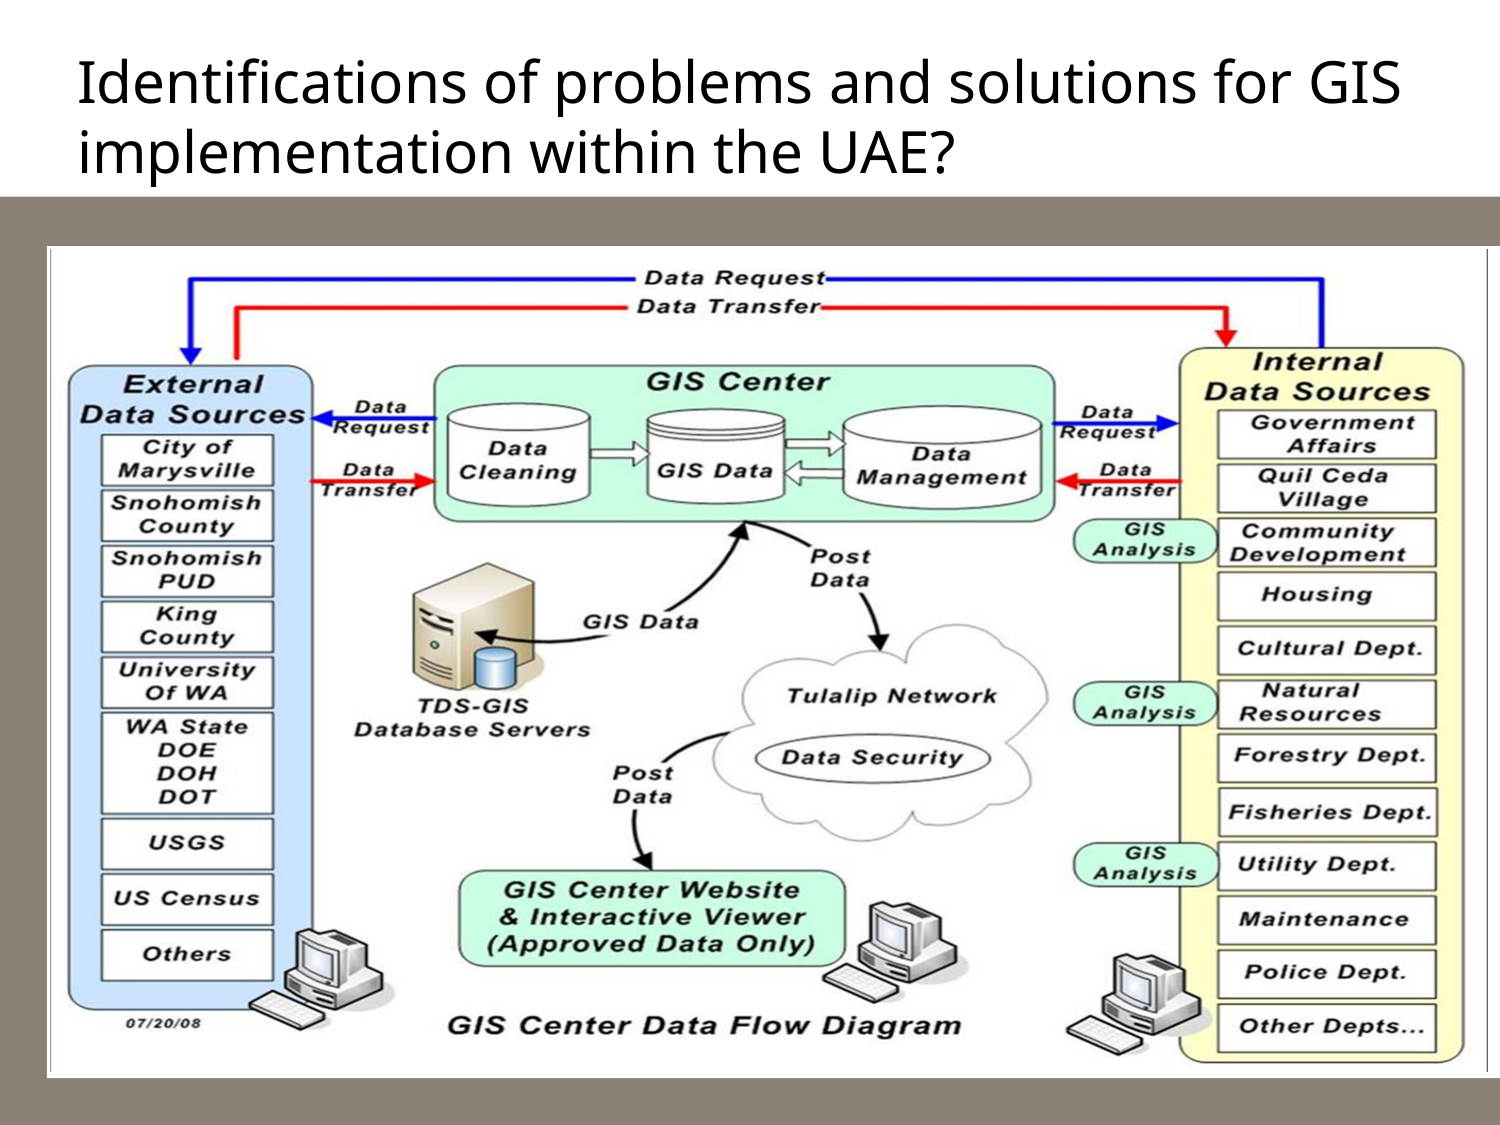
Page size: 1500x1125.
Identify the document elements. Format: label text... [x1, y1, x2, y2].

picture [49, 249, 1488, 1073]
text_box Identifications of problems and solutions for GIS implementation within the UAE? [62, 37, 1488, 193]
